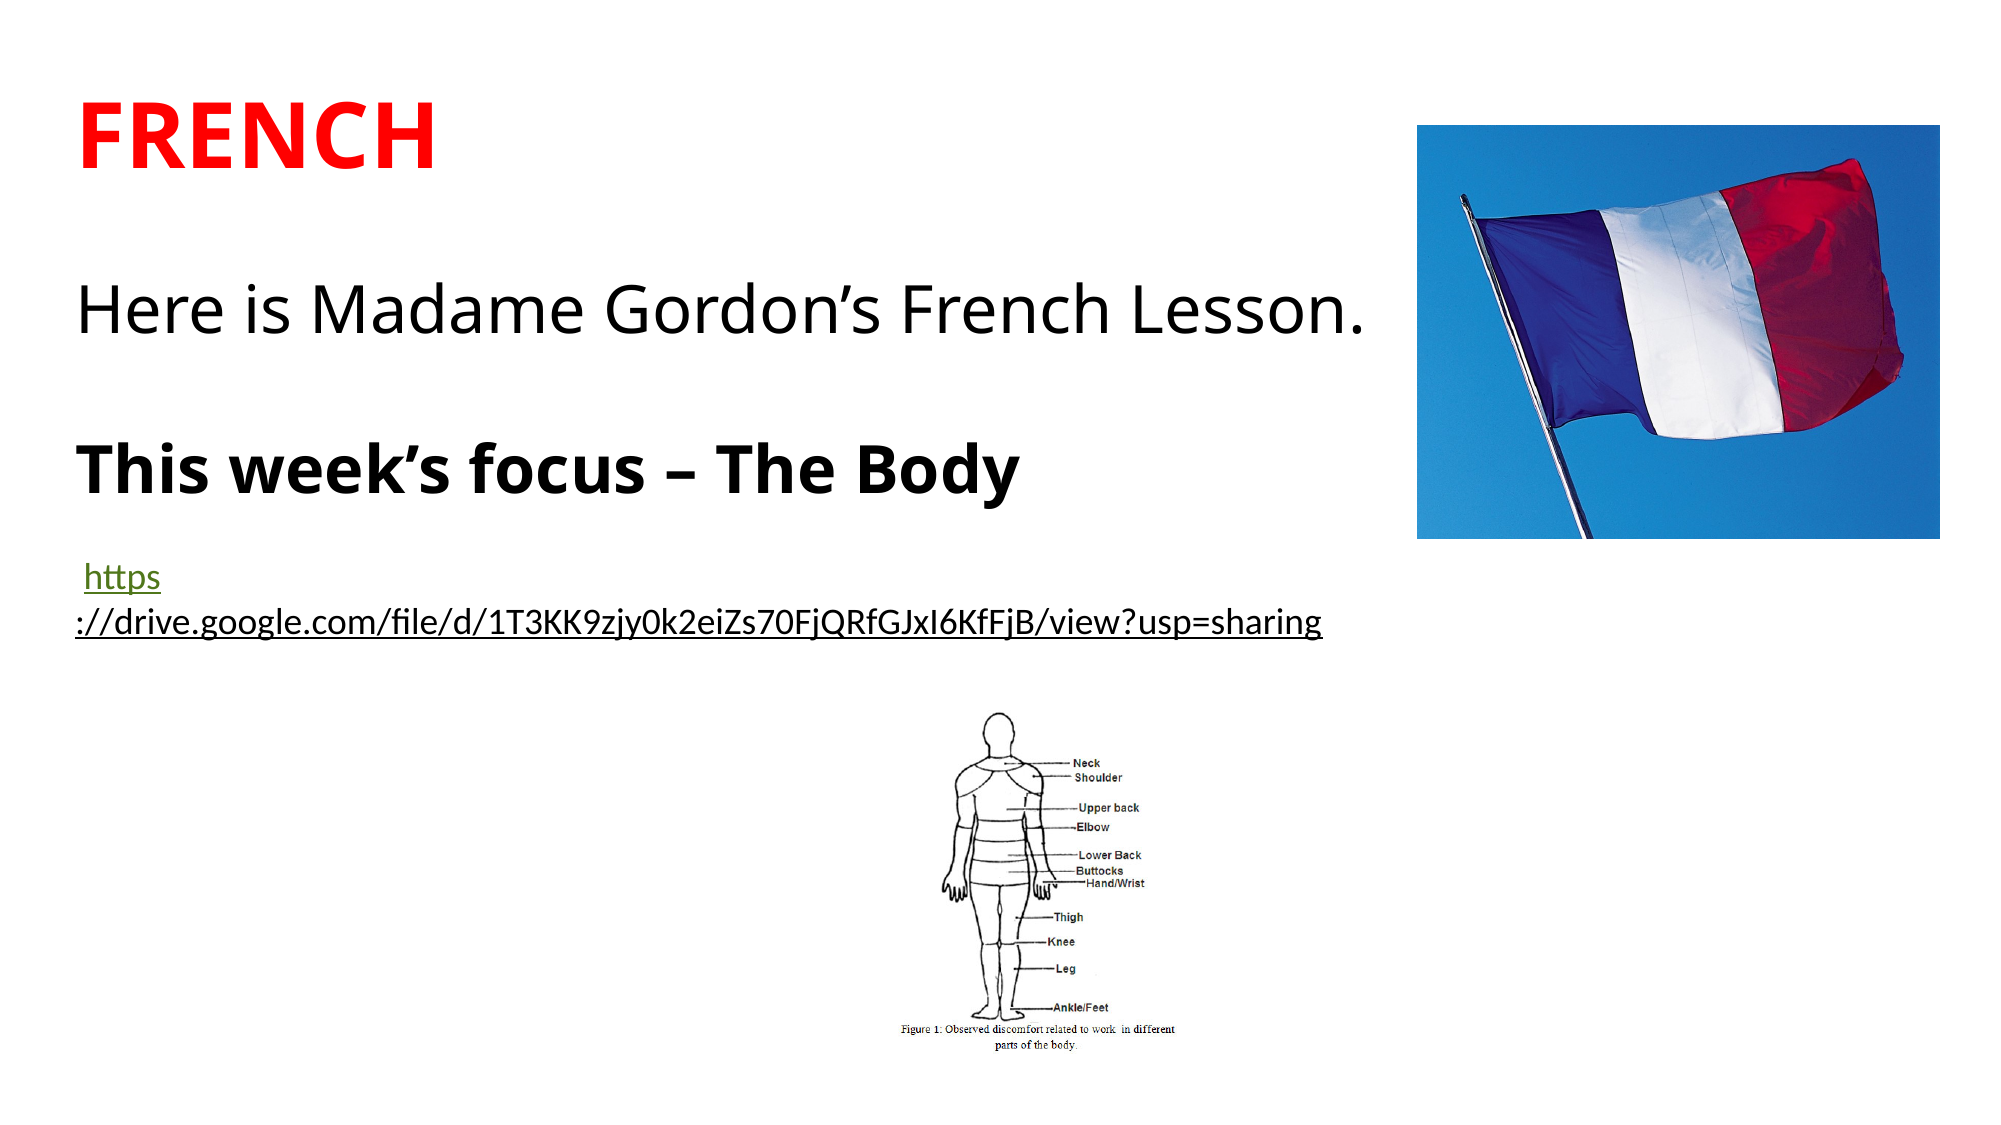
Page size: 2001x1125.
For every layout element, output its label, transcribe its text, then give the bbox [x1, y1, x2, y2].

picture [898, 710, 1178, 1054]
text_box FRENCH Here is Madame Gordon’s French Lesson. This week’s focus – The Body https://drive.google.com/file/d/1T3KK9zjy0k2eiZs70FjQRfGJxI6KfFjB/view?usp=sharing [60, 69, 1418, 990]
picture [1417, 125, 1940, 539]
